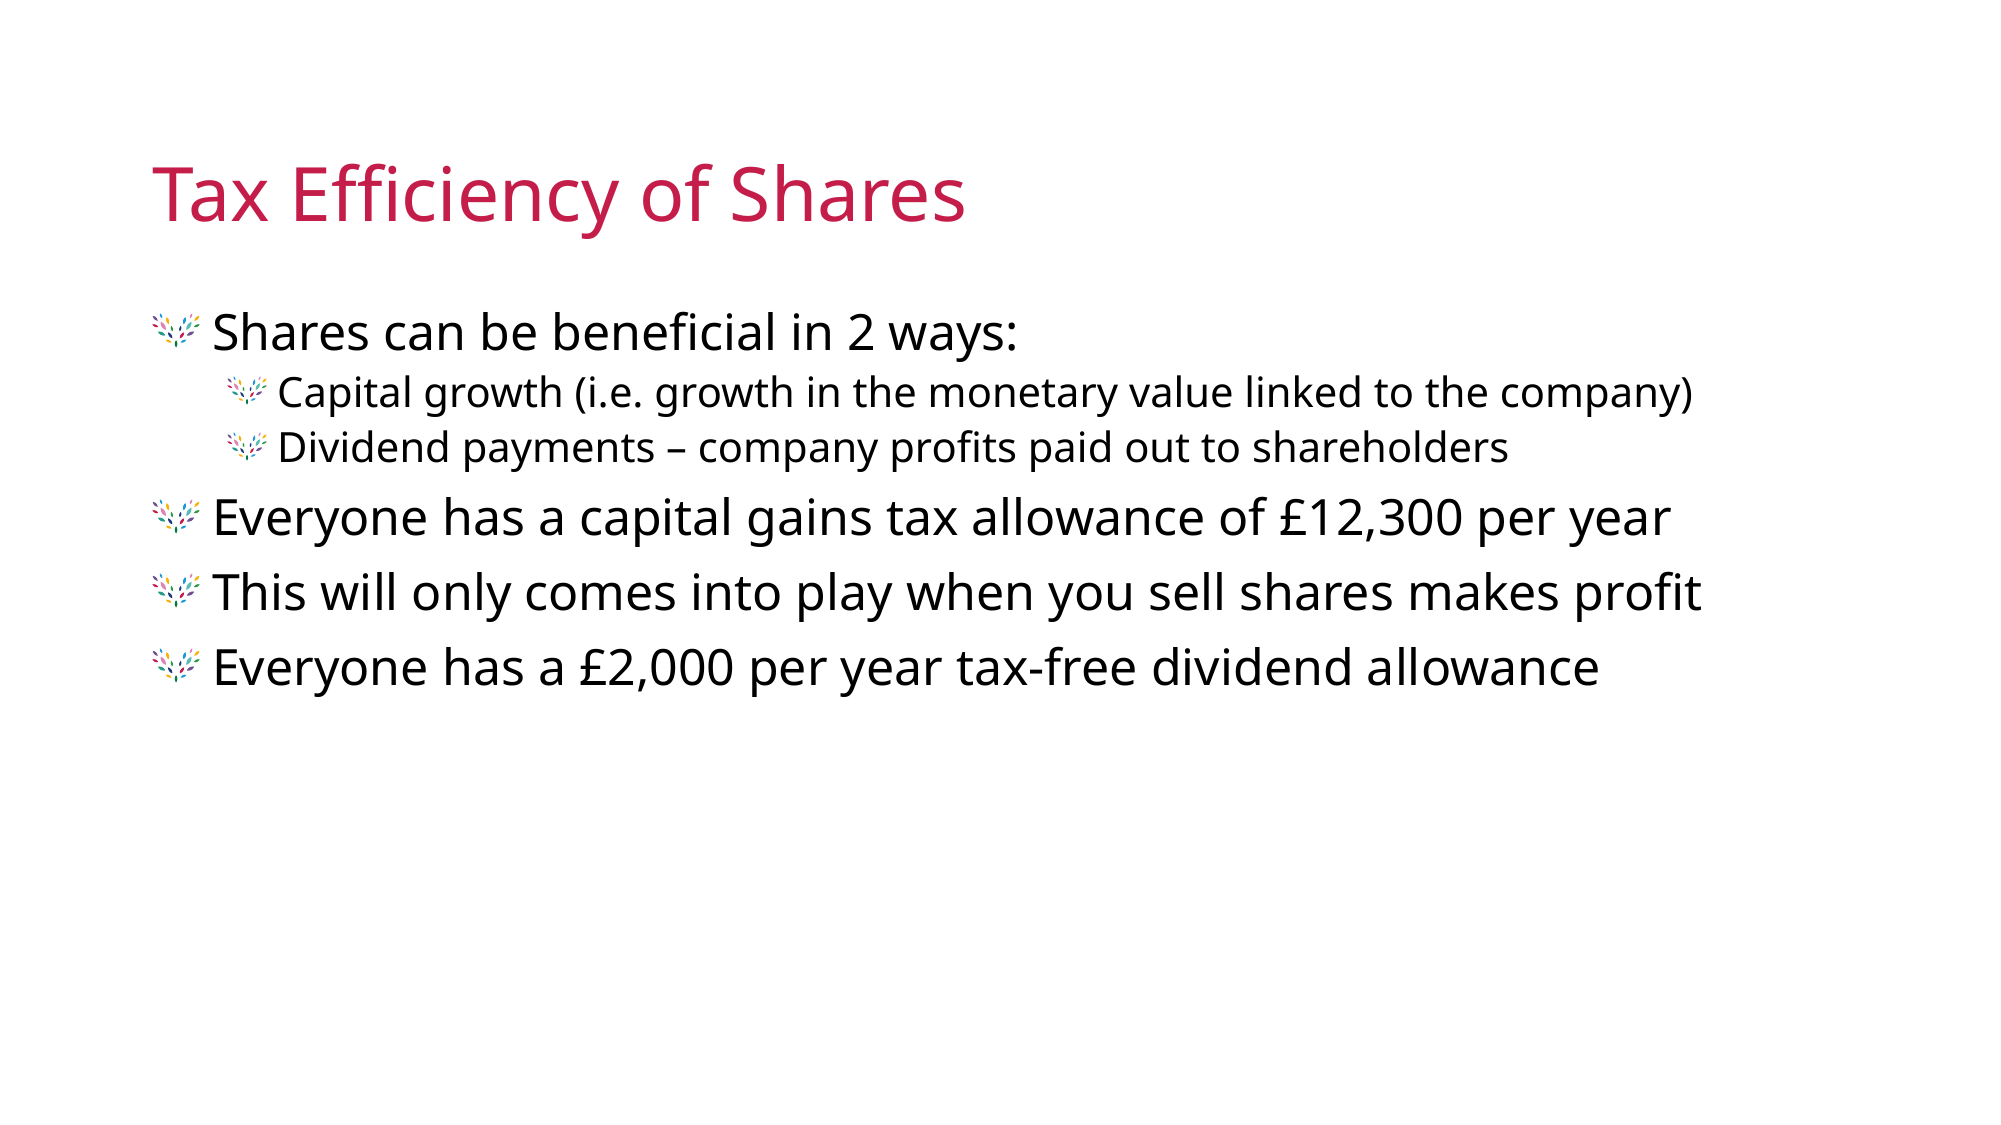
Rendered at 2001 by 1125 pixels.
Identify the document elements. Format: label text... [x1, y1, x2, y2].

picture [227, 432, 258, 462]
list Shares can be beneficial in 2 ways: Capital growth (i.e. growth in the monetary value linked to the company) Dividend payments – company profits paid out to shareholders Everyone has a capital gains tax allowance of £12,300 per year This will only comes into play when you sell shares makes profit Everyone has a £2,000 per year tax-free dividend allowance [137, 299, 1863, 981]
picture [152, 499, 189, 535]
picture [152, 648, 189, 684]
picture [152, 313, 189, 349]
title Tax Efficiency of Shares [137, 128, 1863, 267]
picture [152, 573, 189, 609]
picture [227, 376, 258, 406]
